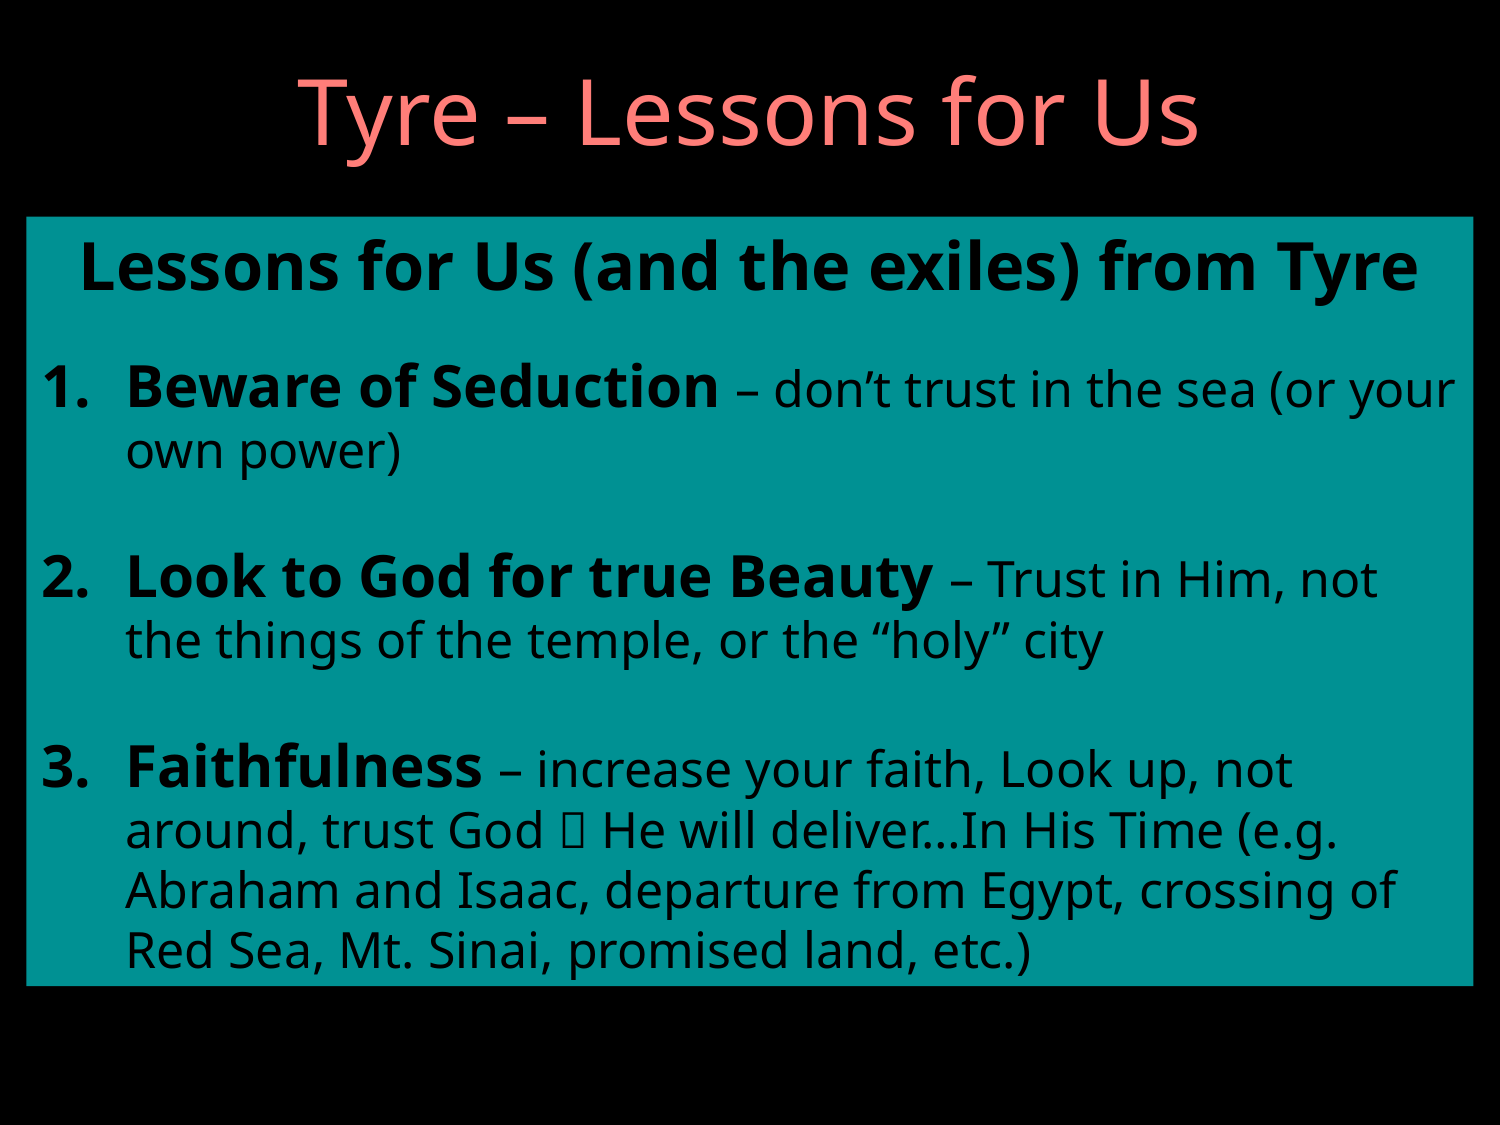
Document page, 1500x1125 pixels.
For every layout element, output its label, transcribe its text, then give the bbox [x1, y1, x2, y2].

text_box Lessons for Us (and the exiles) from Tyre Beware of Seduction – don’t trust in the sea (or your own power) Look to God for true Beauty – Trust in Him, not the things of the temple, or the “holy” city Faithfulness – increase your faith, Look up, not around, trust God  He will deliver…In His Time (e.g. Abraham and Isaac, departure from Egypt, crossing of Red Sea, Mt. Sinai, promised land, etc.) [26, 216, 1474, 987]
title Tyre – Lessons for Us [26, 48, 1474, 184]
